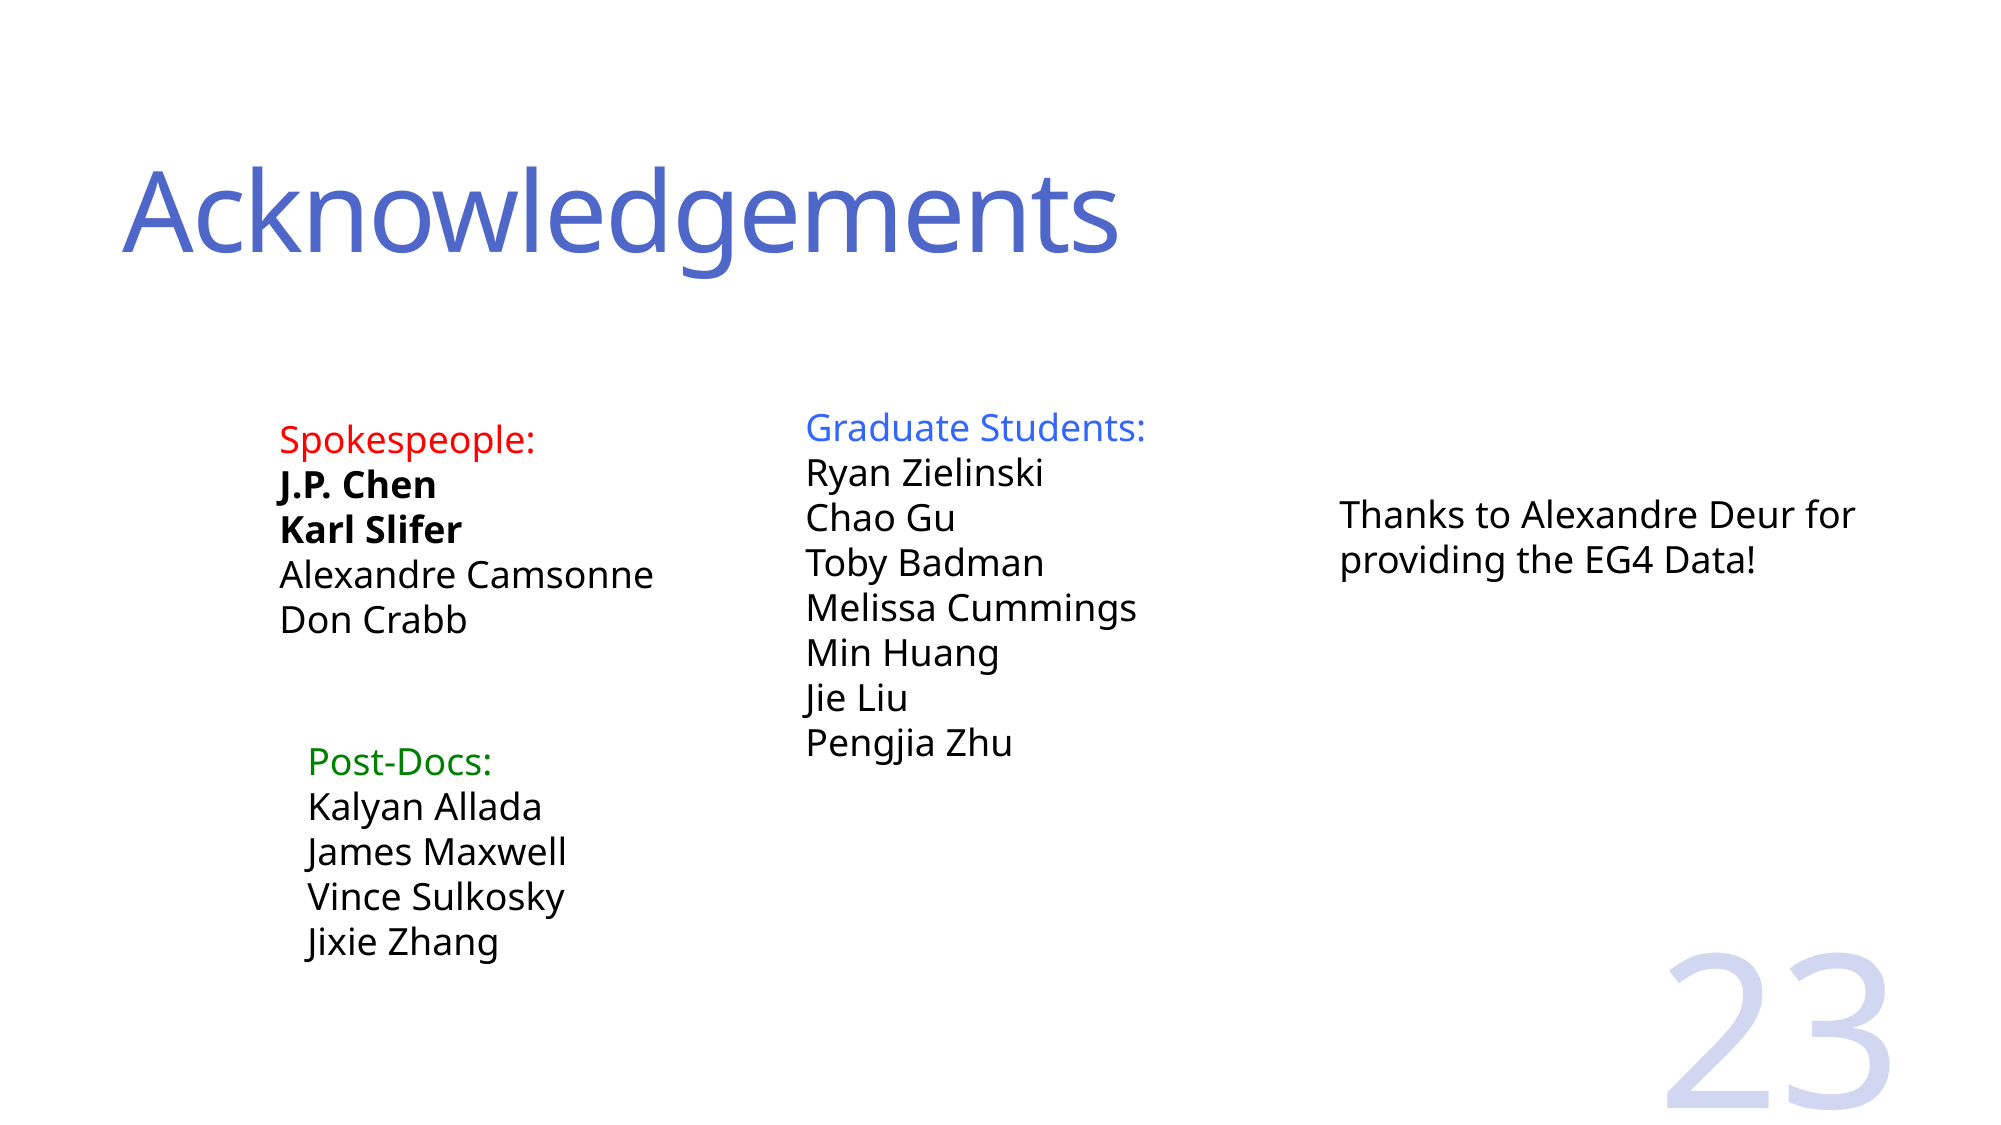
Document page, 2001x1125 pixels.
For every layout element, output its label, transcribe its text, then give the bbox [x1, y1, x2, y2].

slide_number 23 [1437, 963, 1918, 1125]
text_box Post-Docs: Kalyan Allada James Maxwell Vince Sulkosky Jixie Zhang [298, 729, 576, 972]
text_box Spokespeople: J.P. Chen Karl Slifer Alexandre Camsonne Don Crabb [271, 407, 663, 650]
text_box Thanks to Alexandre Deur for providing the EG4 Data! [1324, 483, 1898, 588]
title Acknowledgements [107, 81, 1875, 354]
text_box Graduate Students: Ryan Zielinski Chao Gu Toby Badman Melissa Cummings Min Huang Jie Liu Pengjia Zhu [797, 396, 1154, 817]
